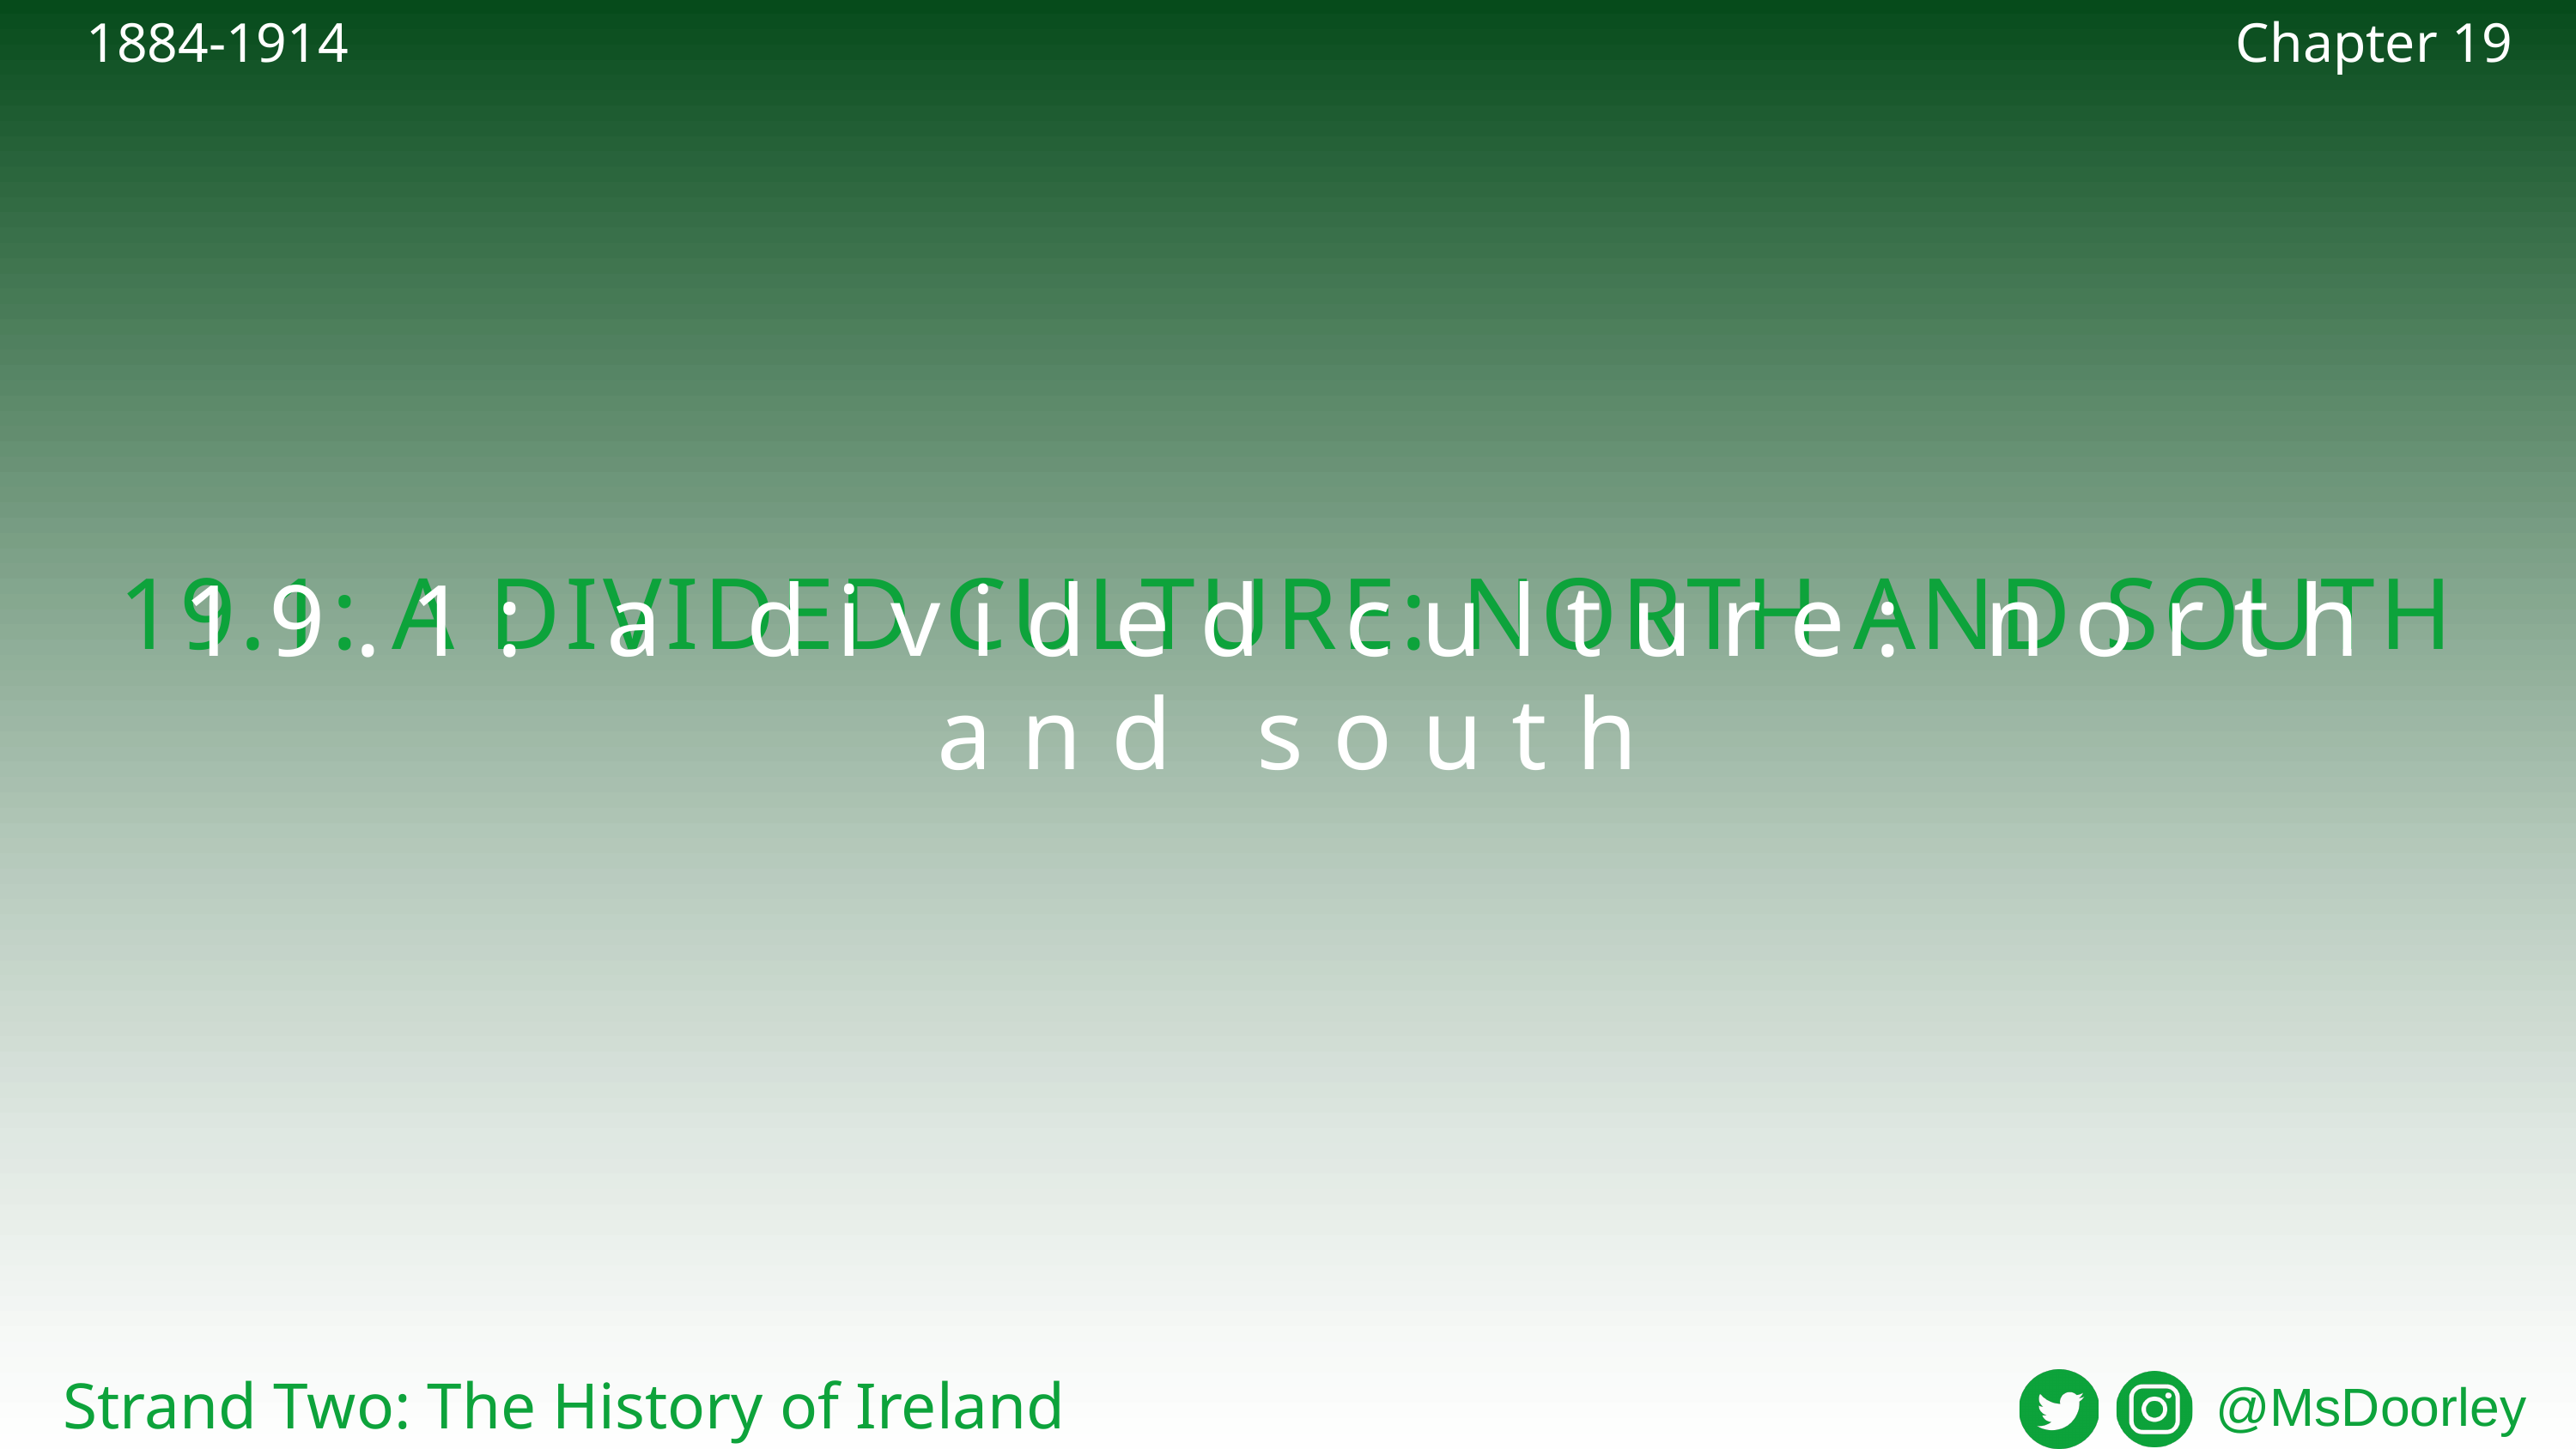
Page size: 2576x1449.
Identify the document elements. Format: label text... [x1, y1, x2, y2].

text_box Strand Two: The History of Ireland [0, 1354, 1130, 1442]
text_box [2019, 1369, 2576, 1449]
text_box 1884-1914 [86, 0, 668, 74]
text_box [0, 669, 2576, 1449]
text_box 19.1: a divided culture: north and south [49, 562, 2527, 790]
text_box Chapter 19 [2136, 0, 2513, 74]
text_box 19.1: A DIVIDED CULTURE: NORTH AND SOUTH [0, 530, 2576, 669]
text_box [0, 0, 2576, 530]
